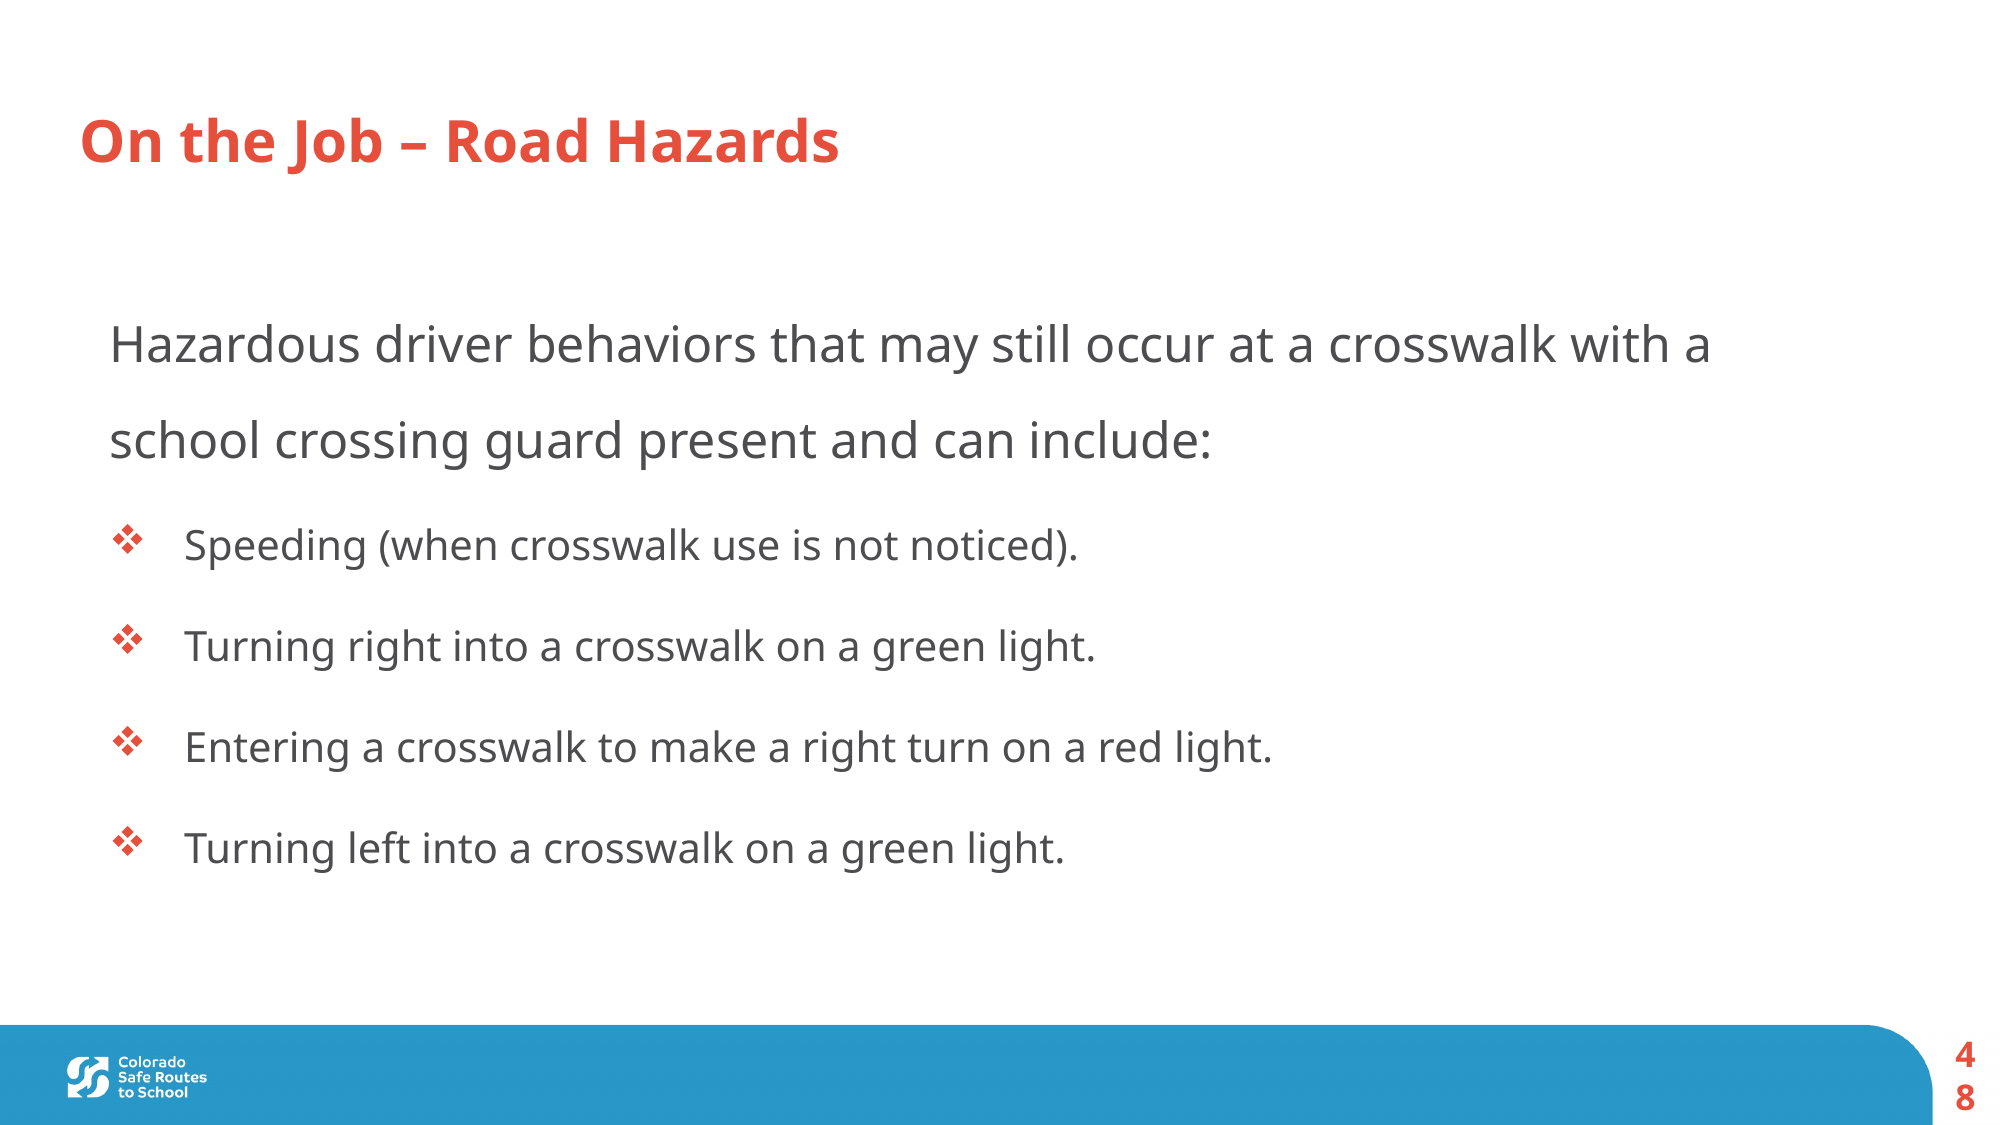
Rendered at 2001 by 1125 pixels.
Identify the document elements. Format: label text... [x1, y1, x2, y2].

text_box 48 [1931, 1006, 2000, 1125]
picture [0, 1024, 1931, 1125]
title On the Job – Road Hazards [64, 62, 1861, 182]
list Hazardous driver behaviors that may still occur at a crosswalk with a school crossing guard present and can include: Speeding (when crosswalk use is not noticed). Turning right into a crosswalk on a green light. Entering a crosswalk to make a right turn on a red light. Turning left into a crosswalk on a green light. [94, 268, 1861, 948]
